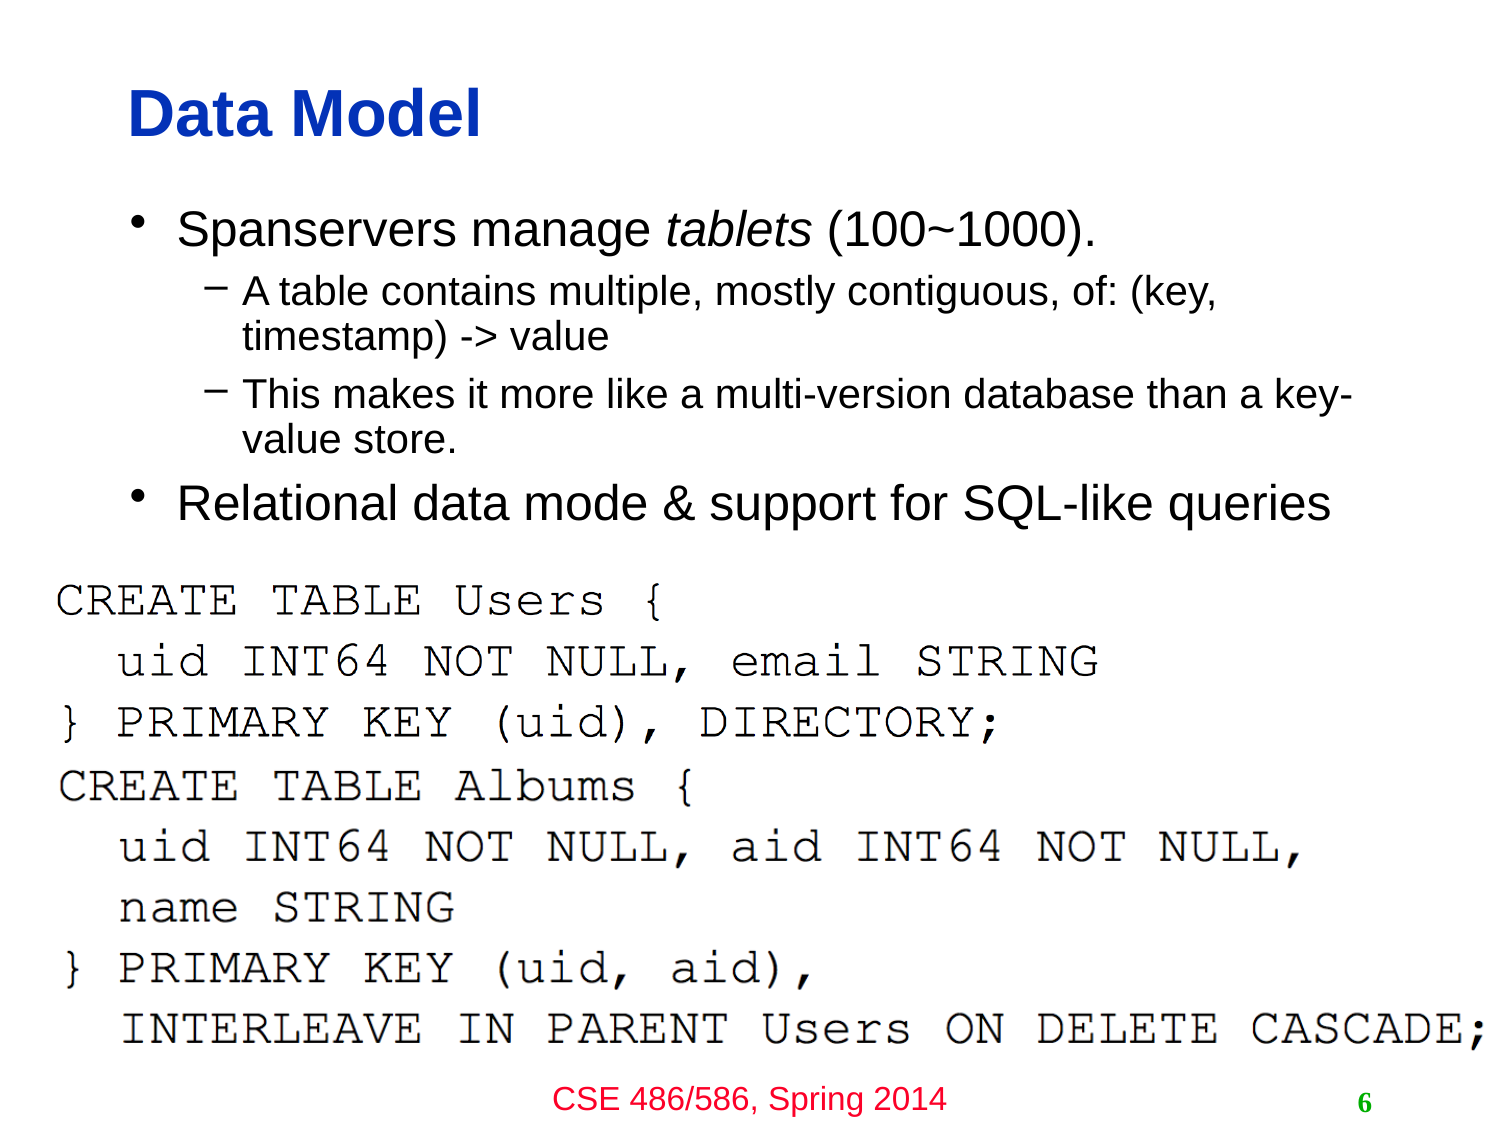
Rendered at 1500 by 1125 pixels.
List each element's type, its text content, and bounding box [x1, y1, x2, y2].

picture [37, 549, 1500, 1067]
title Data Model [112, 53, 1310, 176]
slide_number 6 [1074, 1076, 1388, 1125]
list Spanservers manage tablets (100~1000). A table contains multiple, mostly contiguous, of: (key, timestamp) -> value This makes it more like a multi-version database than a key-value store. Relational data mode & support for SQL-like queries [114, 195, 1376, 748]
